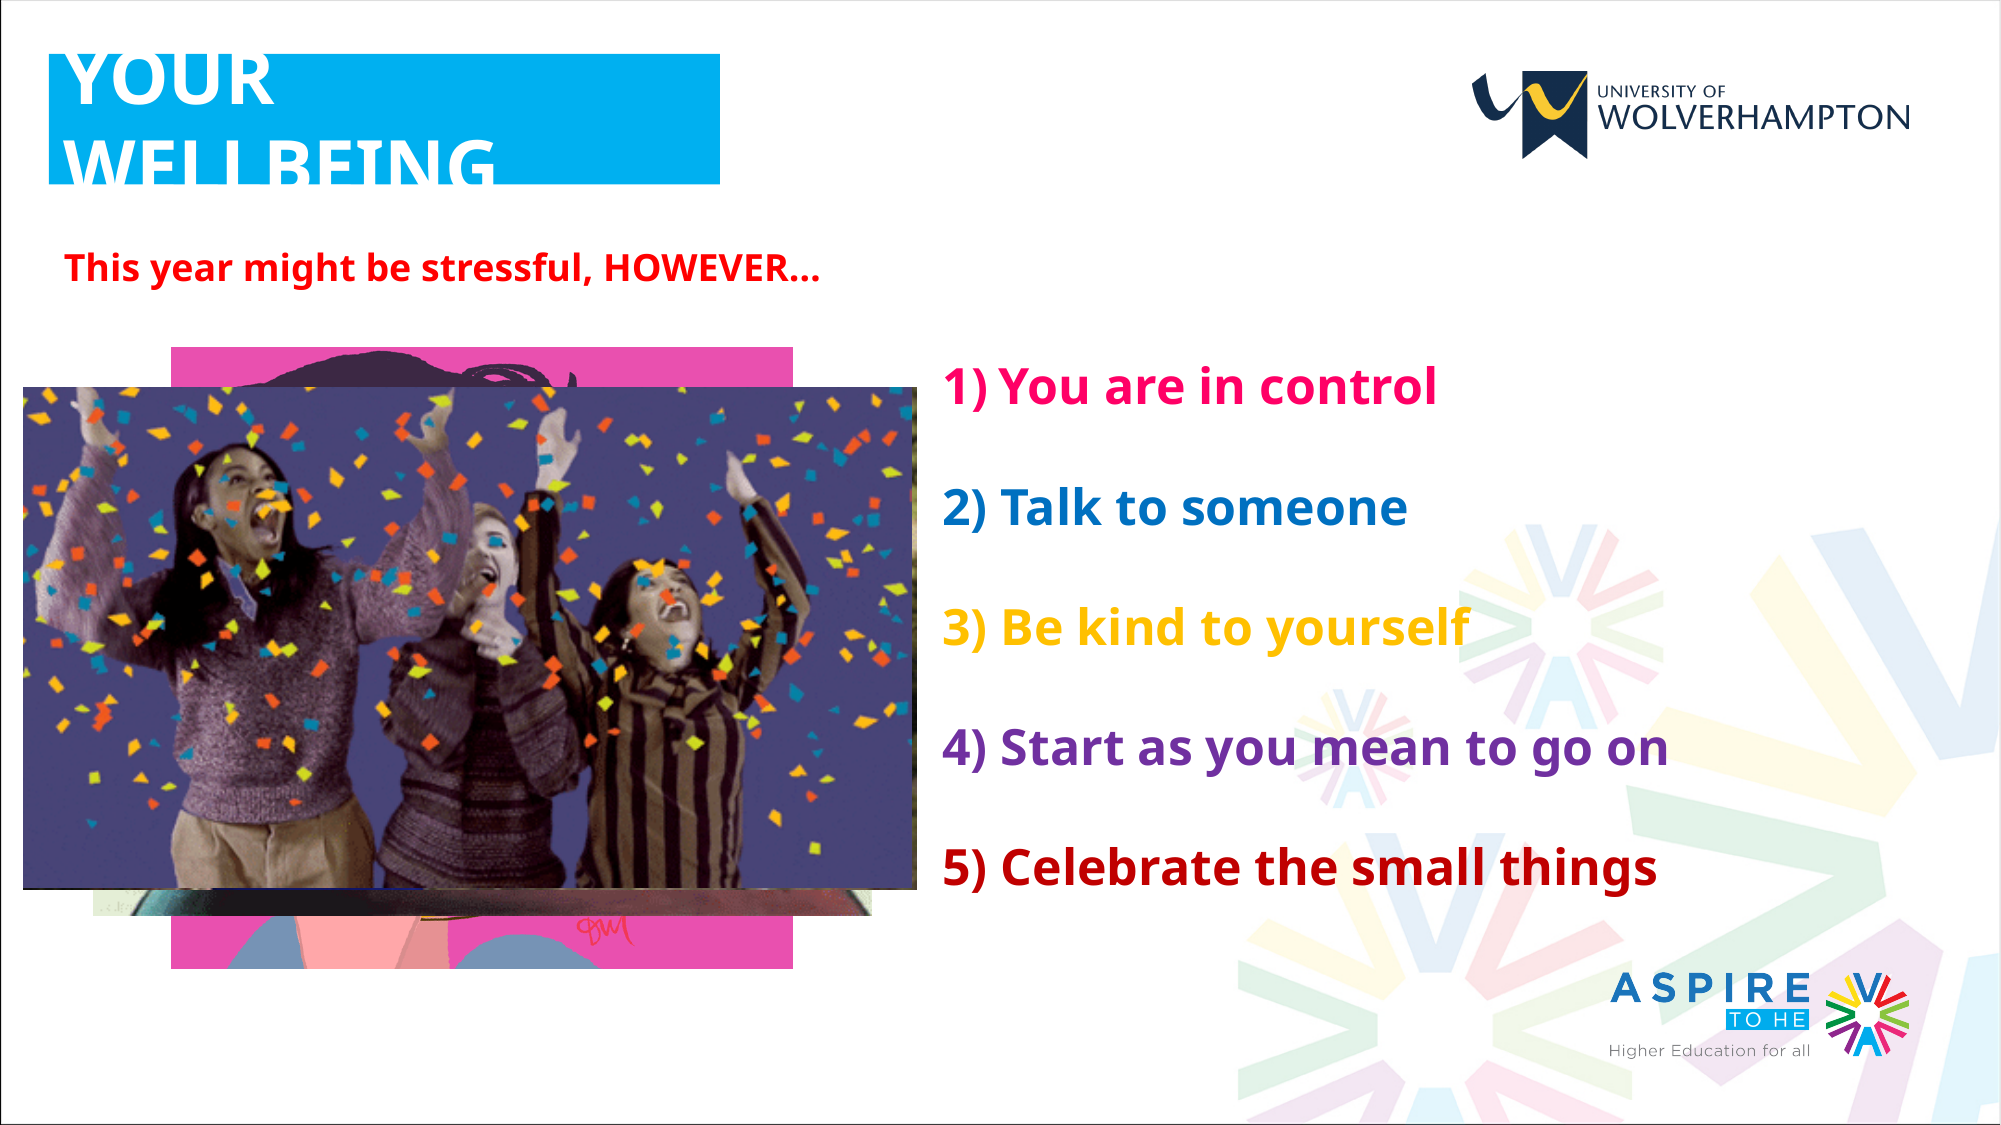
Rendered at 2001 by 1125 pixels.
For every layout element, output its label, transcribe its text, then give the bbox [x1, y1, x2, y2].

picture [0, 0, 2001, 1125]
text_box This year might be stressful, HOWEVER… [48, 236, 1343, 297]
text_box YOUR WELLBEING [48, 53, 721, 185]
text_box You are in control 2) Talk to someone 3) Be kind to yourself 4) Start as you mean to go on 5) Celebrate the small things [927, 347, 1926, 948]
